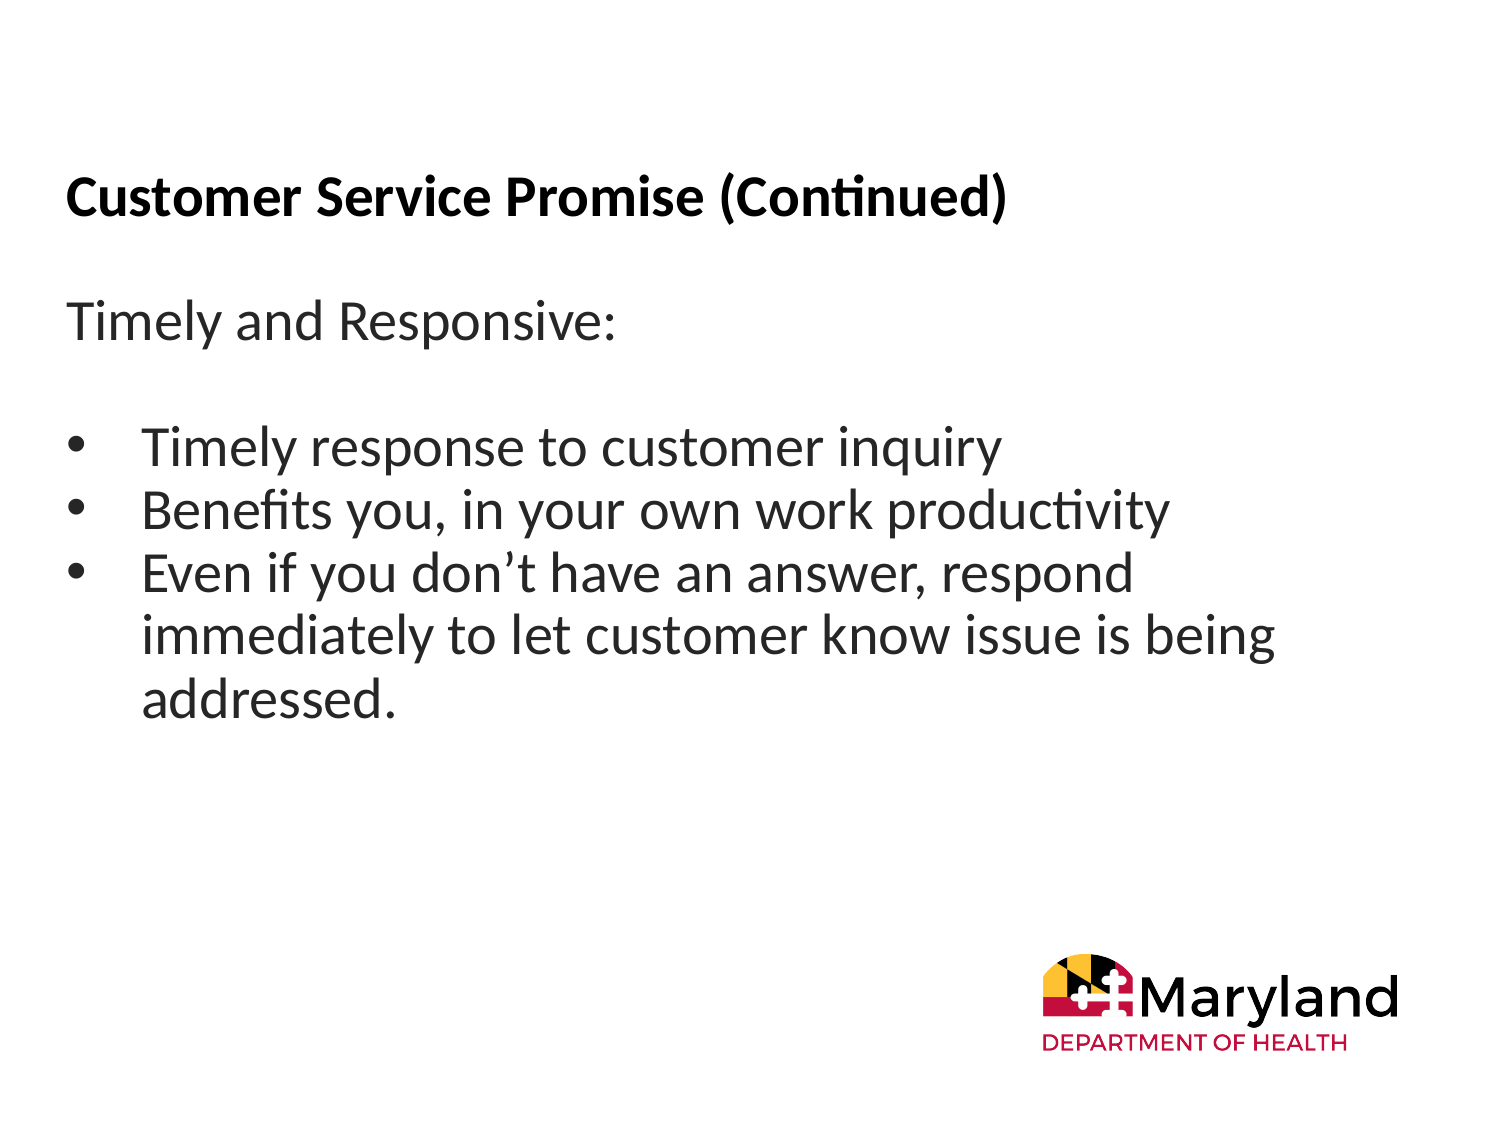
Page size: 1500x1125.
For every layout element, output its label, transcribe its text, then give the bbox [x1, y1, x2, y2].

list Timely and Responsive: Timely response to customer inquiry Benefits you, in your own work productivity Even if you don’t have an answer, respond immediately to let customer know issue is being addressed. [51, 275, 1449, 808]
picture [1034, 945, 1397, 1051]
title Customer Service Promise (Continued) [51, 149, 1449, 244]
